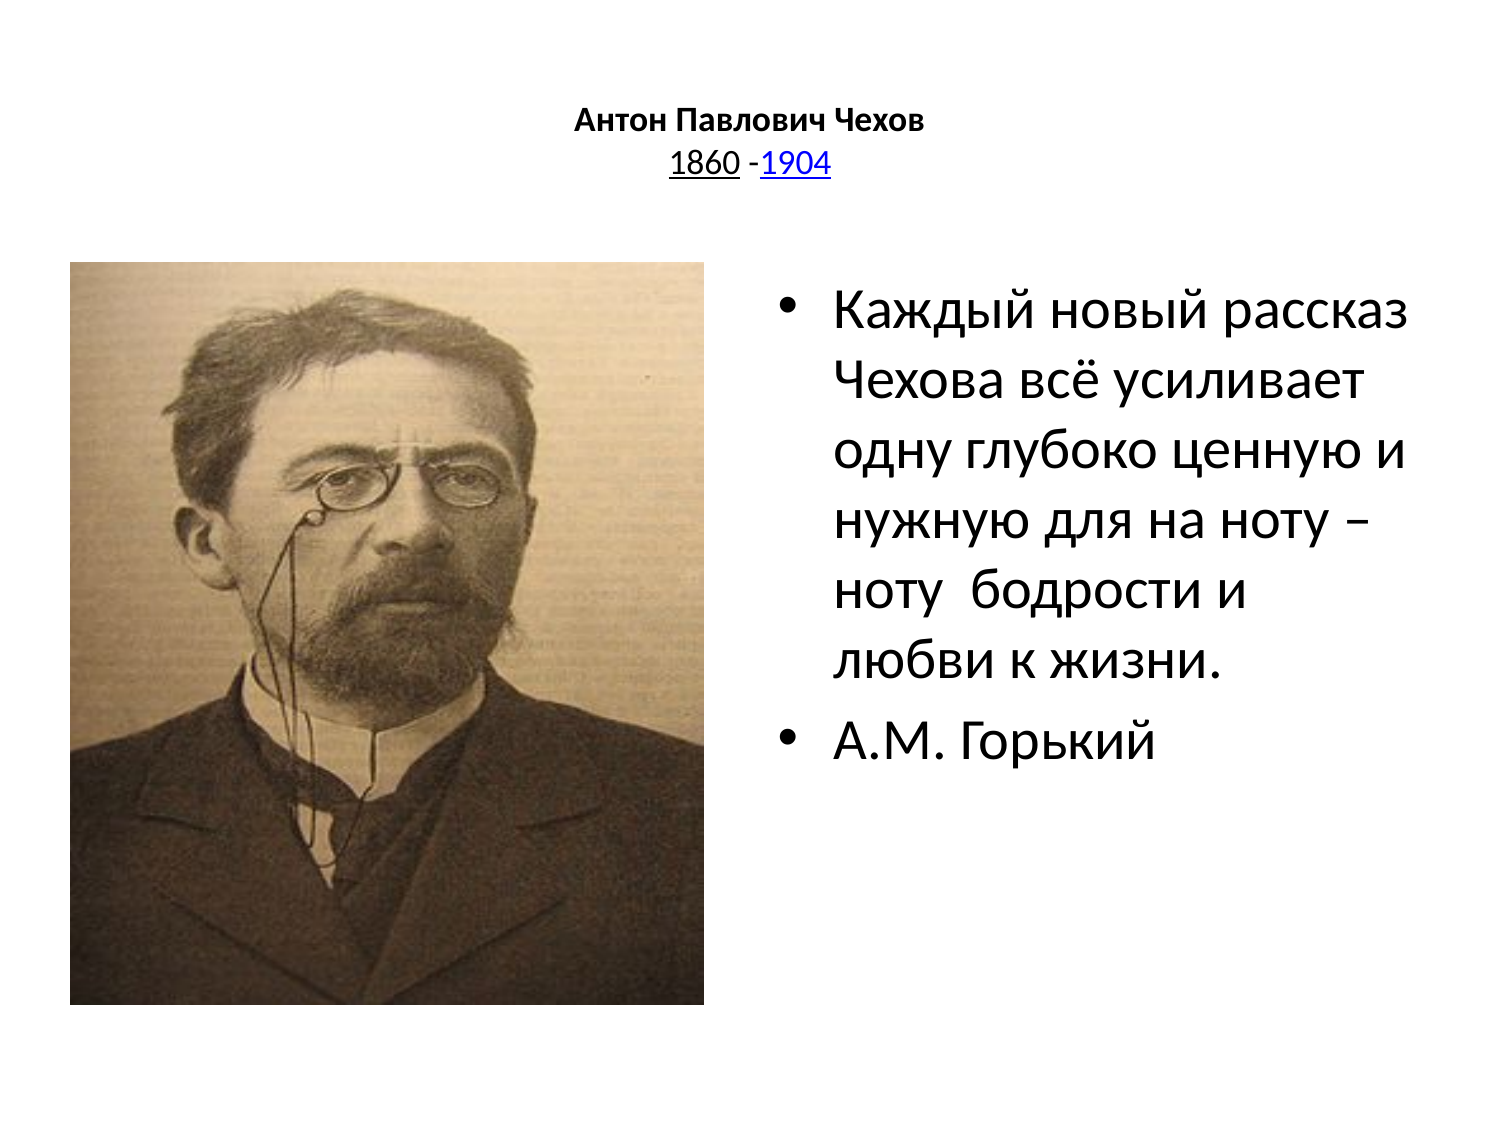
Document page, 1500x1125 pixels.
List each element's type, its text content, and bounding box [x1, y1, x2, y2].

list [70, 262, 704, 1006]
list Каждый новый рассказ Чехова всё усиливает одну глубоко ценную и нужную для на ноту – ноту бодрости и любви к жизни. А.М. Горький [762, 262, 1425, 1005]
title Антон Павлович Чехов 1860 -1904 [75, 45, 1425, 233]
